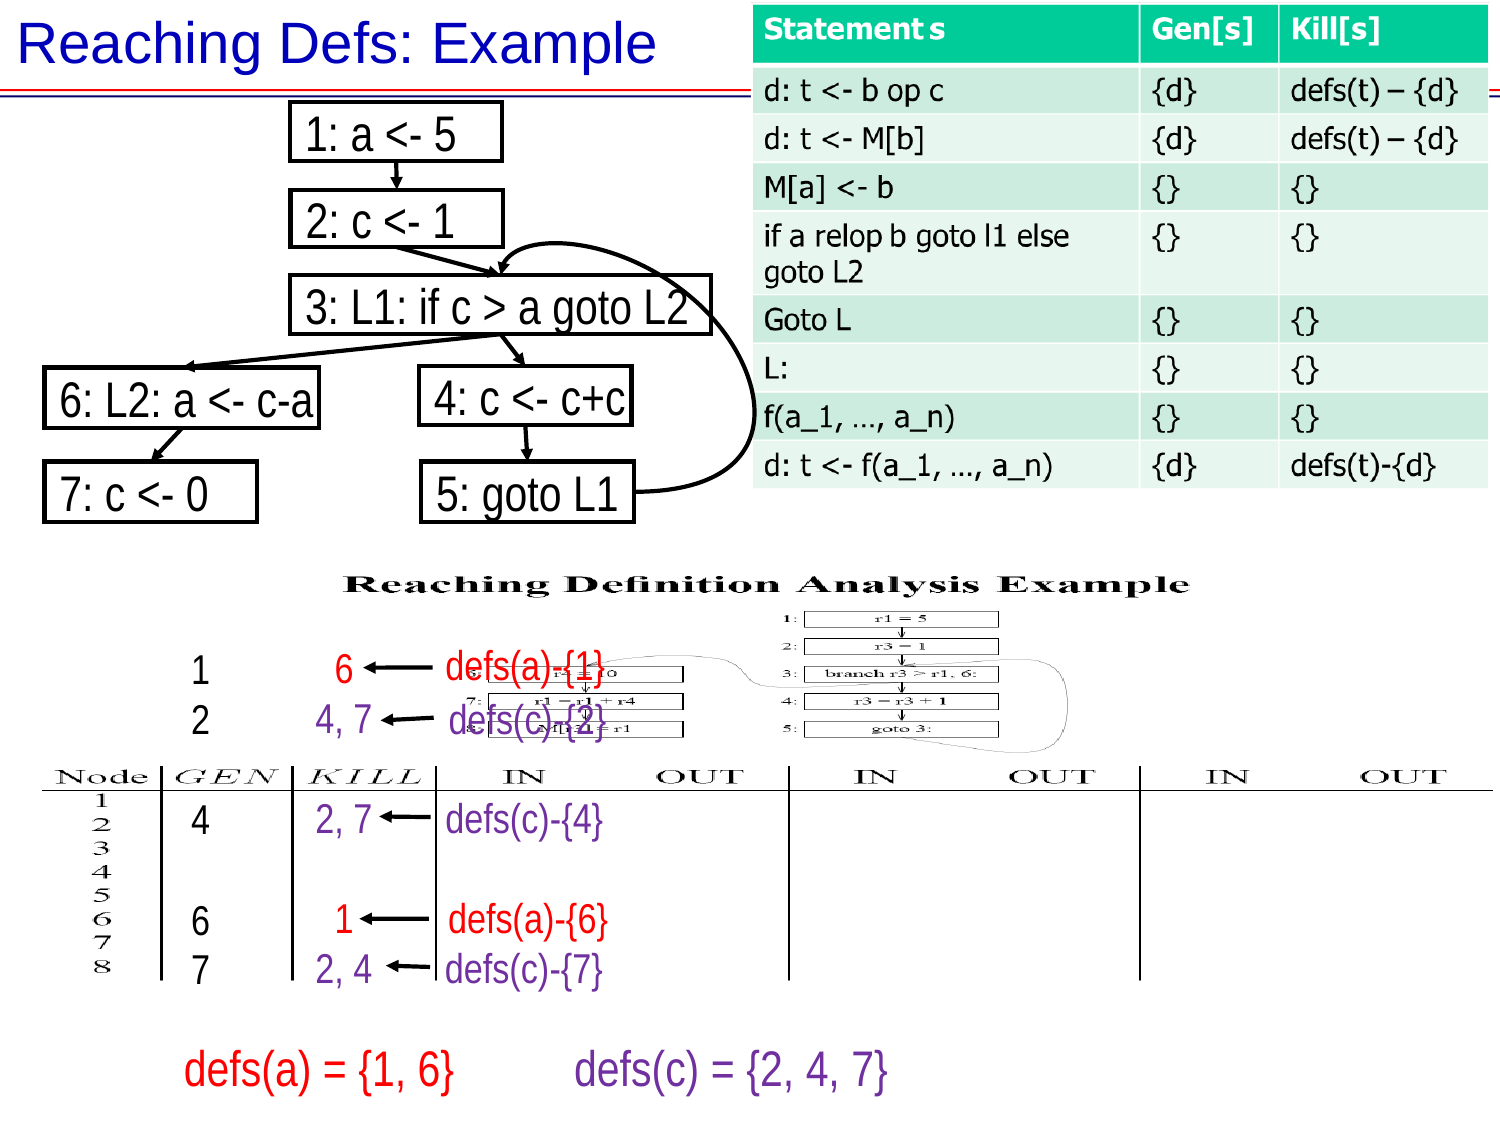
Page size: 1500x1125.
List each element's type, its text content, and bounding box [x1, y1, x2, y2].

text_box defs(c) = {2, 4, 7} [559, 1029, 904, 1105]
picture [0, 574, 1500, 992]
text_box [150, 427, 183, 462]
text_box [500, 274, 635, 493]
text_box 1: a <- 5 [289, 102, 503, 162]
text_box 5: goto L1 [421, 461, 634, 523]
text_box 3: L1: if c > a goto L2 [637, 275, 712, 335]
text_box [380, 717, 433, 721]
text_box 4: c <- c+c [419, 377, 495, 425]
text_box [396, 246, 501, 276]
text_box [181, 333, 495, 368]
title Reaching Defs: Example [1, 3, 719, 78]
text_box defs(a) = {1, 6} [169, 1029, 470, 1105]
text_box 6: L2: a <- c-a [44, 367, 320, 429]
text_box 2: c <- 1 [290, 189, 503, 248]
picture [749, 0, 1492, 500]
text_box 3: L1: if c > a goto L2 [289, 275, 495, 332]
text_box 7: c <- 0 [44, 461, 257, 522]
